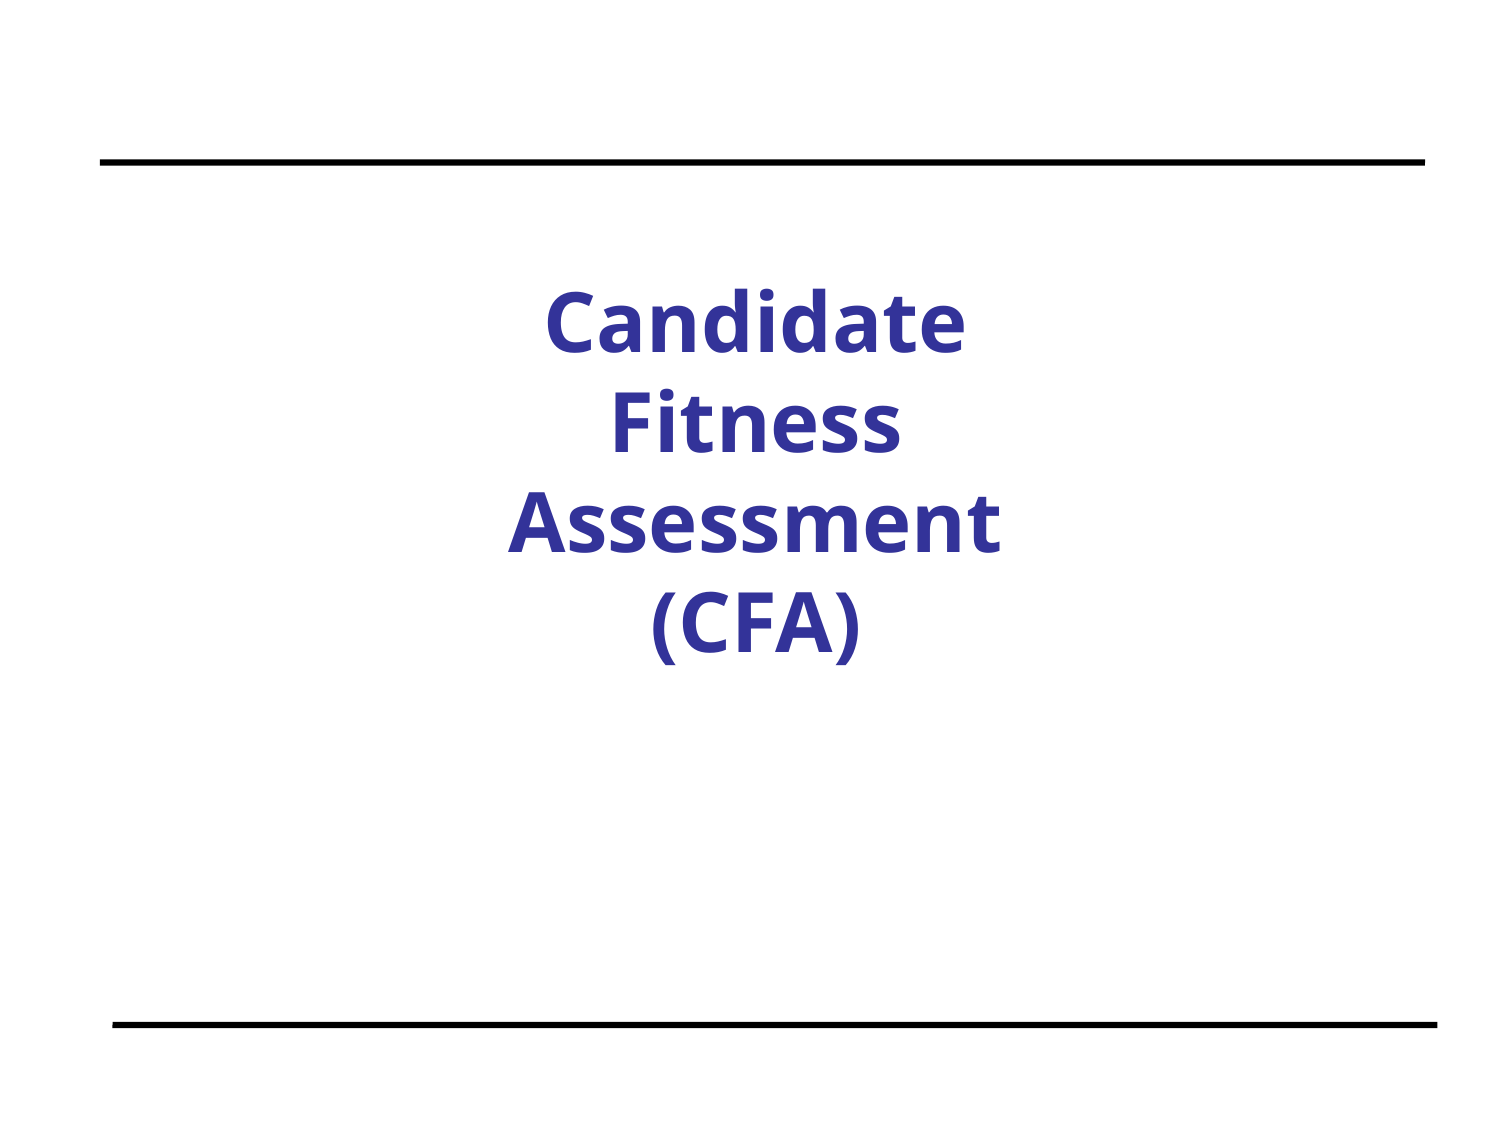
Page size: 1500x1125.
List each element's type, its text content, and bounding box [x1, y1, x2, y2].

title Candidate Fitness Assessment (CFA) [172, 199, 1340, 738]
